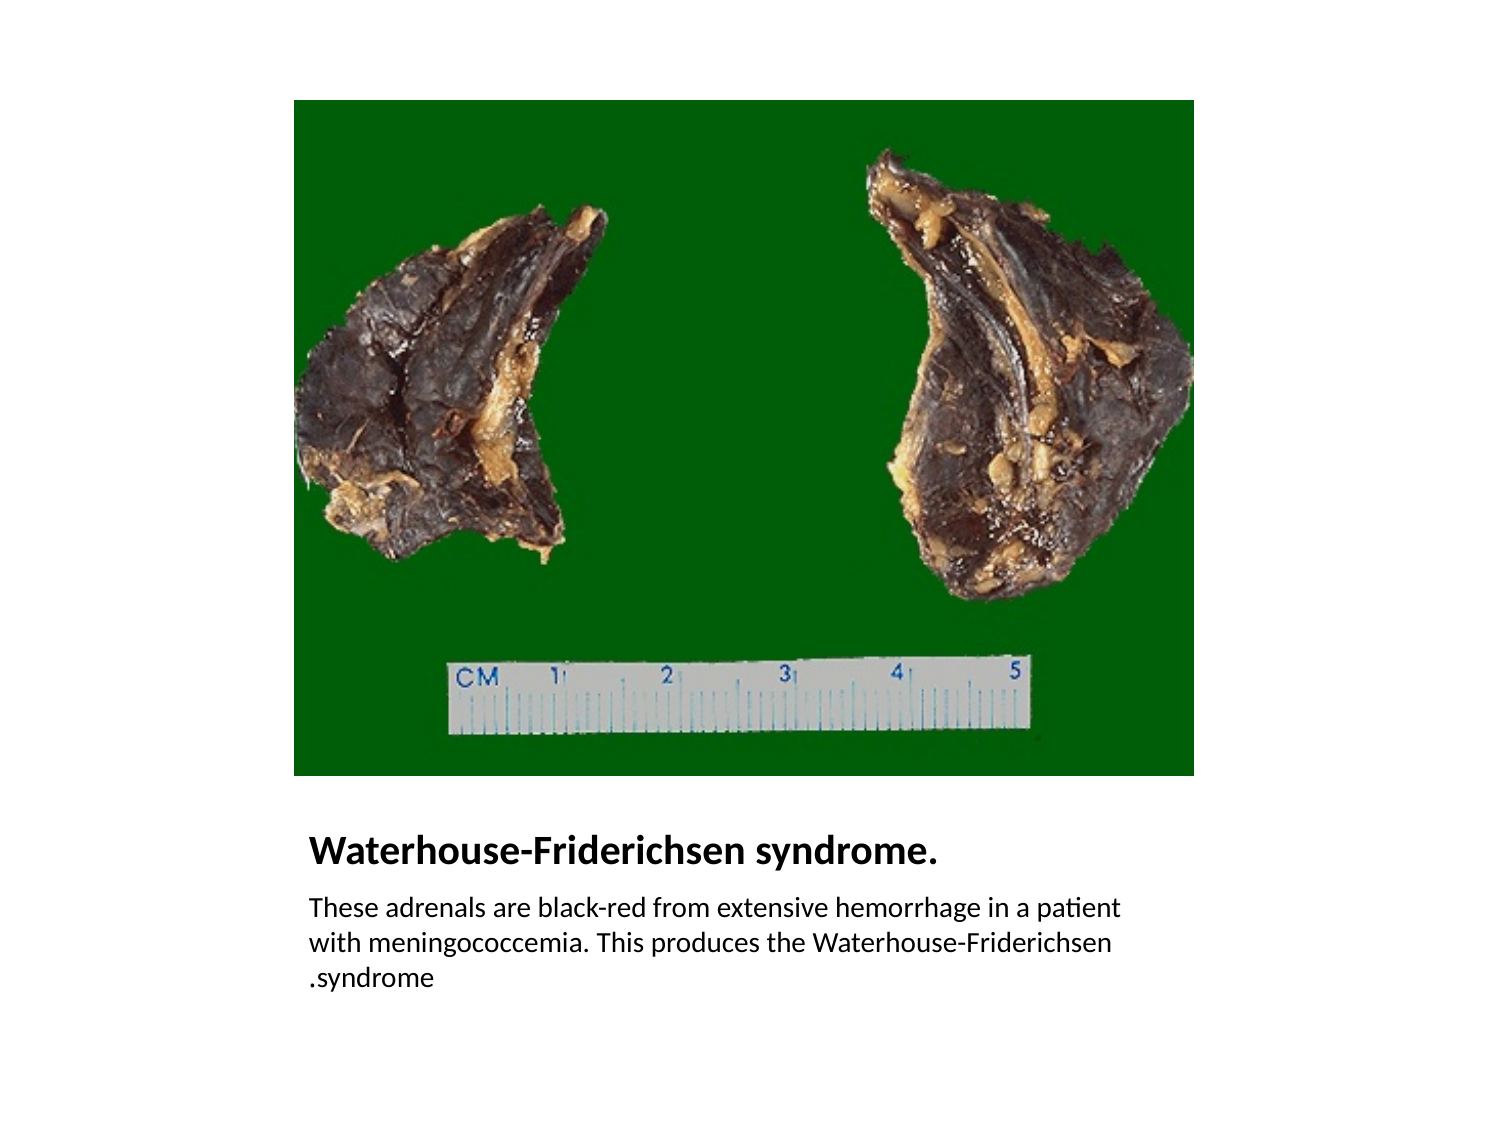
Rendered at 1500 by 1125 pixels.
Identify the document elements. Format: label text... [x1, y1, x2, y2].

picture [293, 100, 1195, 776]
list These adrenals are black-red from extensive hemorrhage in a patient with meningococcemia. This produces the Waterhouse-Friderichsen syndrome. [294, 880, 1194, 1090]
title Waterhouse-Friderichsen syndrome. [294, 787, 1194, 880]
